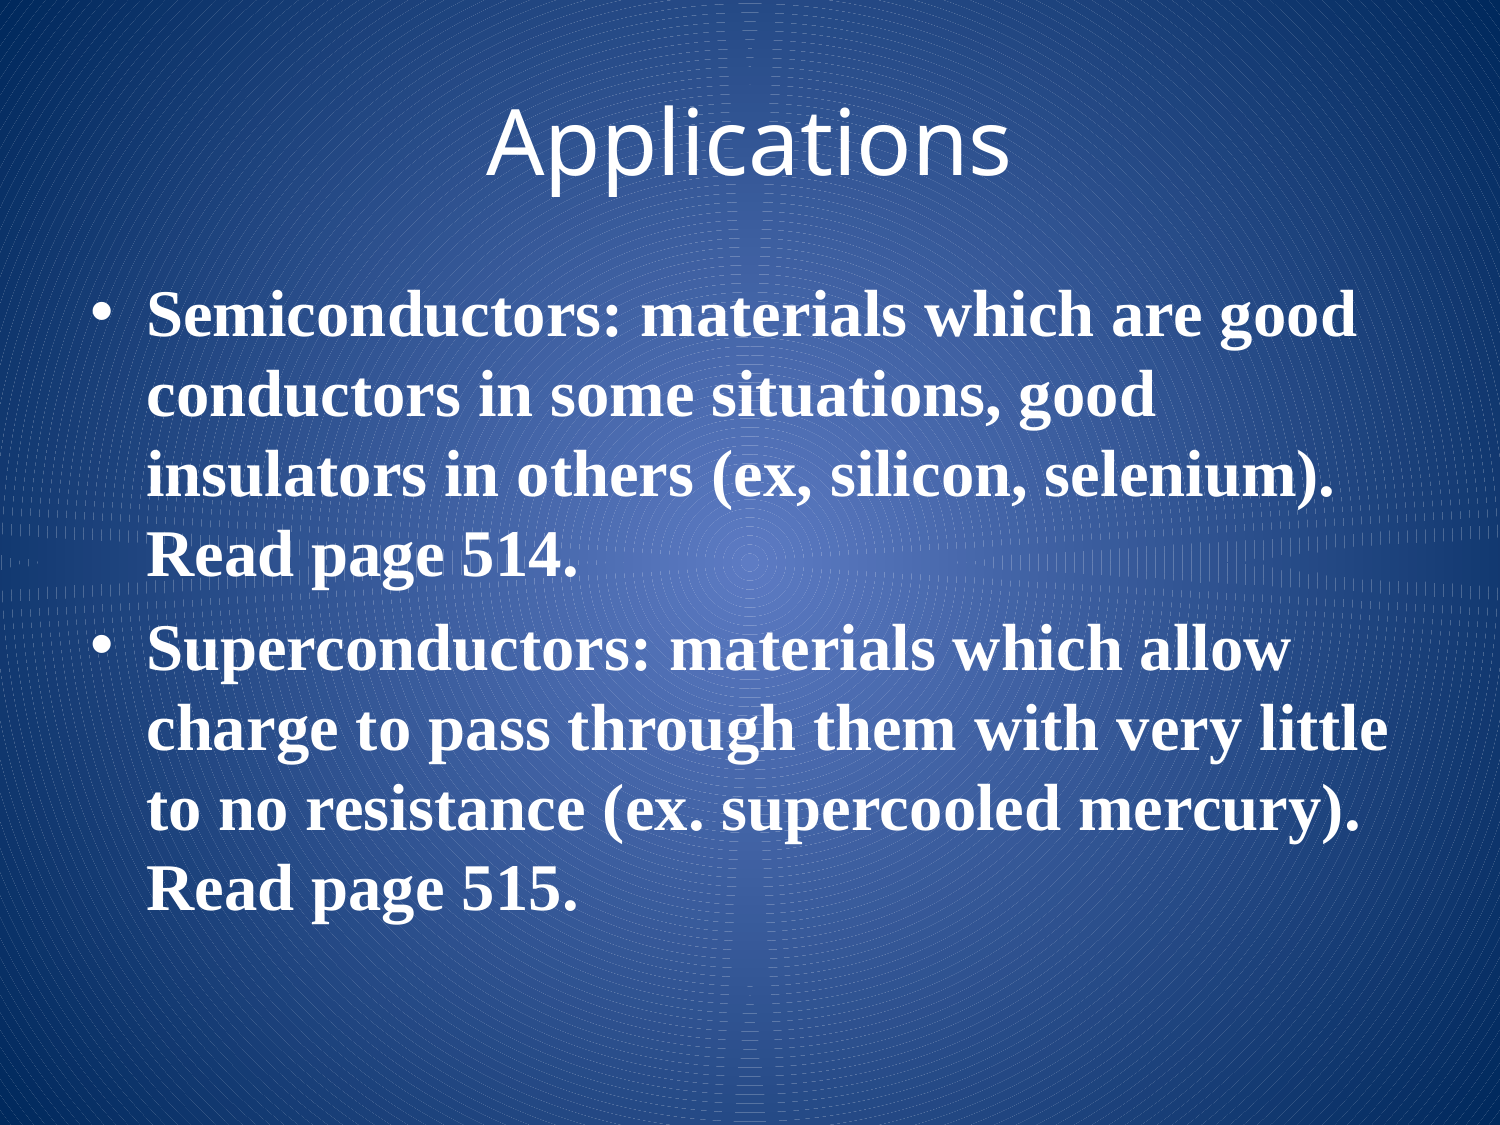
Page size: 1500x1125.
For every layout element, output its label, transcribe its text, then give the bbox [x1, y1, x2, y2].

list Semiconductors: materials which are good conductors in some situations, good insulators in others (ex, silicon, selenium). Read page 514. Superconductors: materials which allow charge to pass through them with very little to no resistance (ex. supercooled mercury). Read page 515. [75, 262, 1425, 1005]
title Applications [75, 45, 1425, 233]
